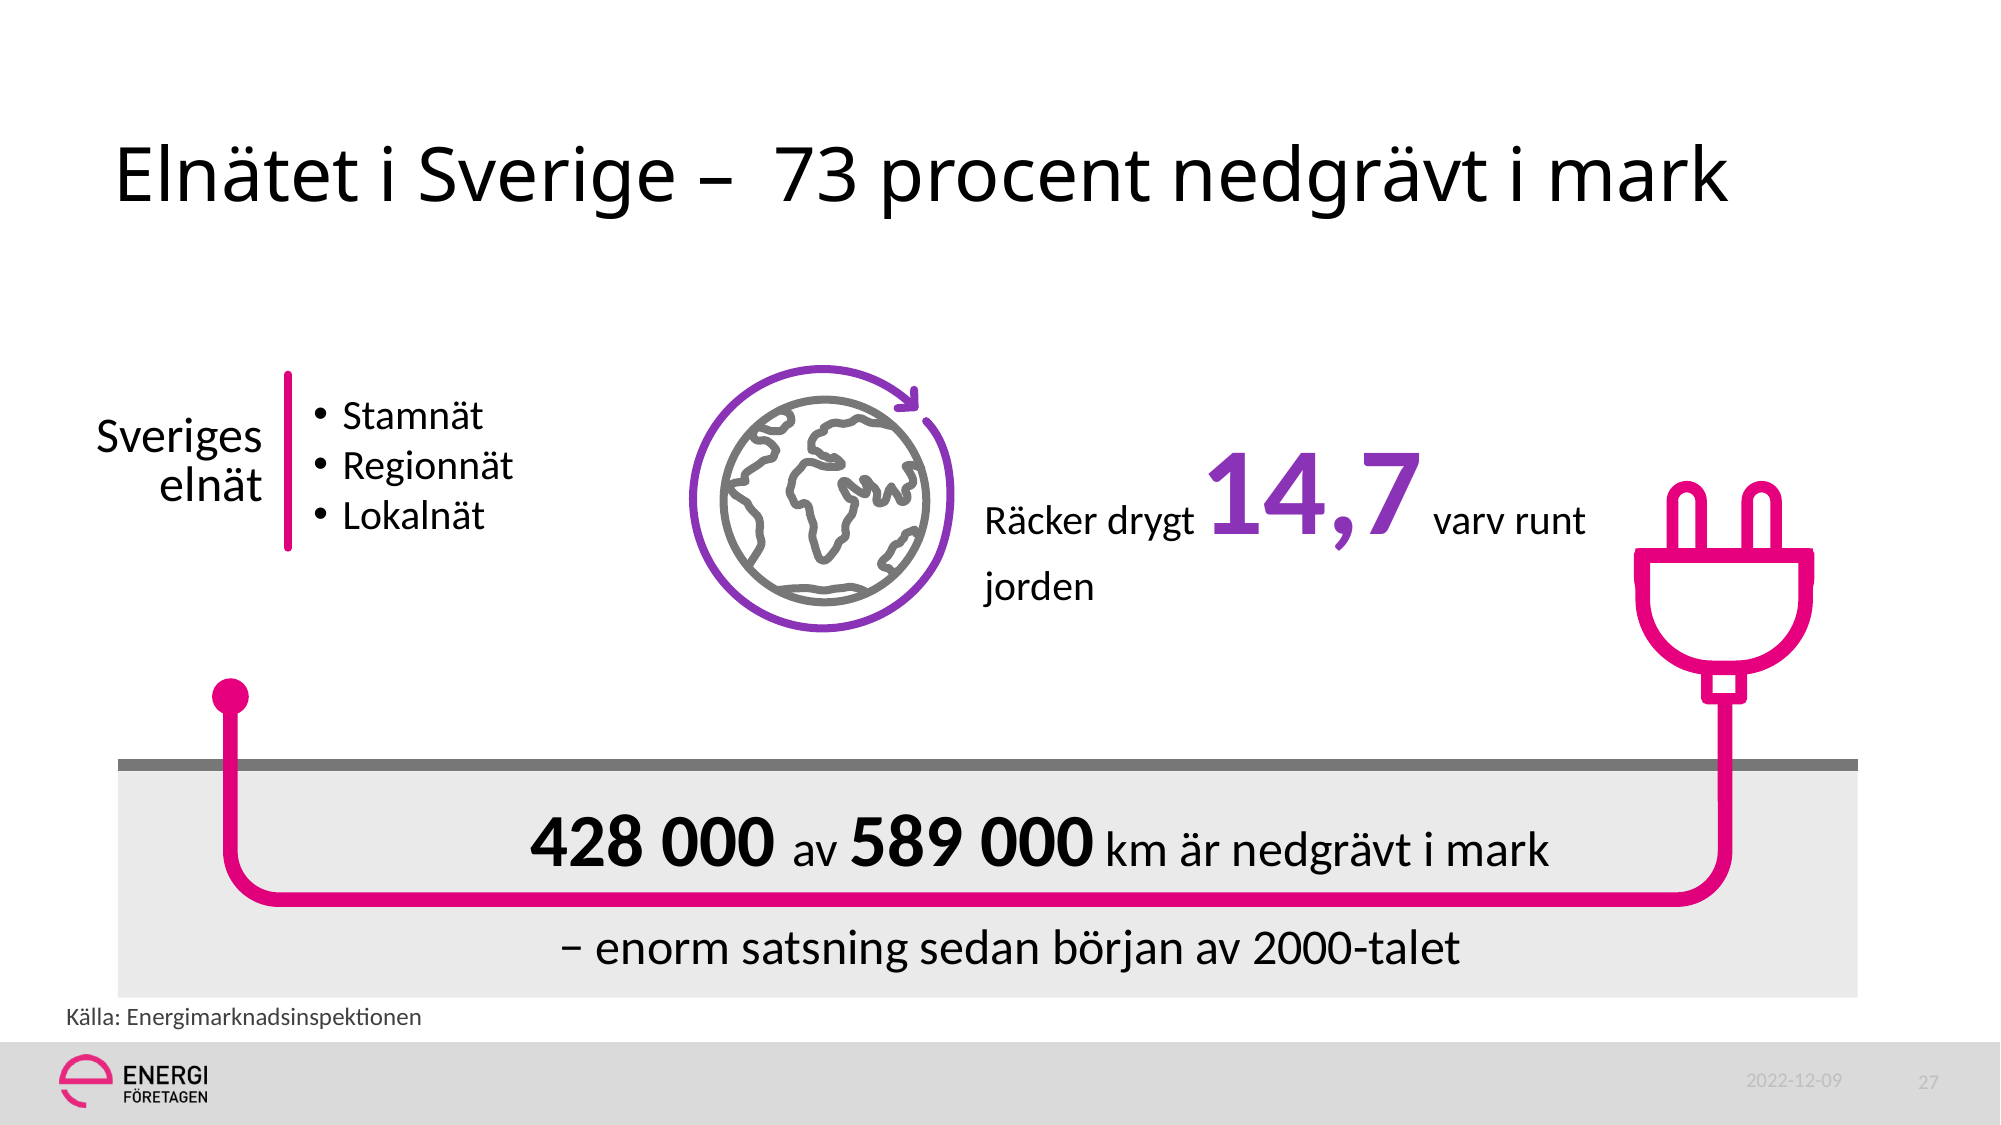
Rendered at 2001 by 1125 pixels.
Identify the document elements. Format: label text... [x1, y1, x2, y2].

list Källa: Energimarknadsinspektionen [66, 999, 796, 1035]
title Elnätet i Sverige – 73 procent nedgrävt i mark [114, 55, 1780, 217]
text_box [79, 368, 1858, 998]
picture [59, 1054, 207, 1108]
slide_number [1746, 1067, 1858, 1097]
slide_number 27 [1880, 1069, 1940, 1099]
